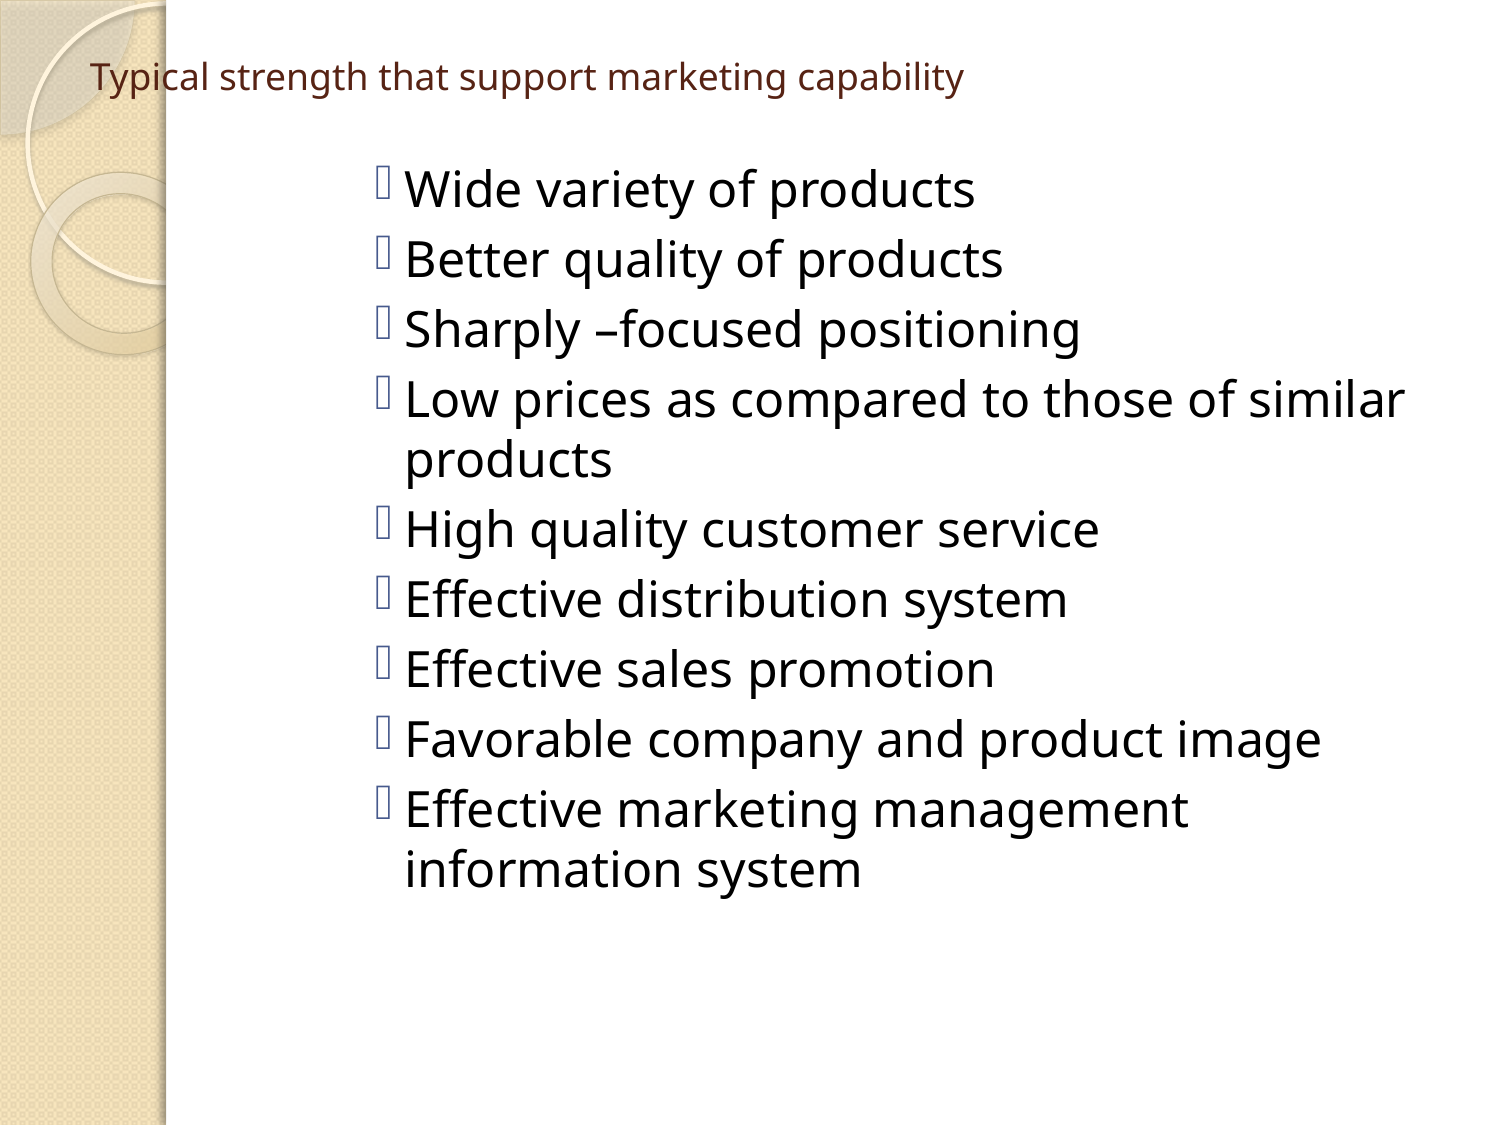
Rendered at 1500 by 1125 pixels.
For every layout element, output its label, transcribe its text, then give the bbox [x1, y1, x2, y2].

list Wide variety of products Better quality of products Sharply –focused positioning Low prices as compared to those of similar products High quality customer service Effective distribution system Effective sales promotion Favorable company and product image Effective marketing management information system [75, 149, 1425, 1005]
title Typical strength that support marketing capability [75, 45, 1425, 149]
